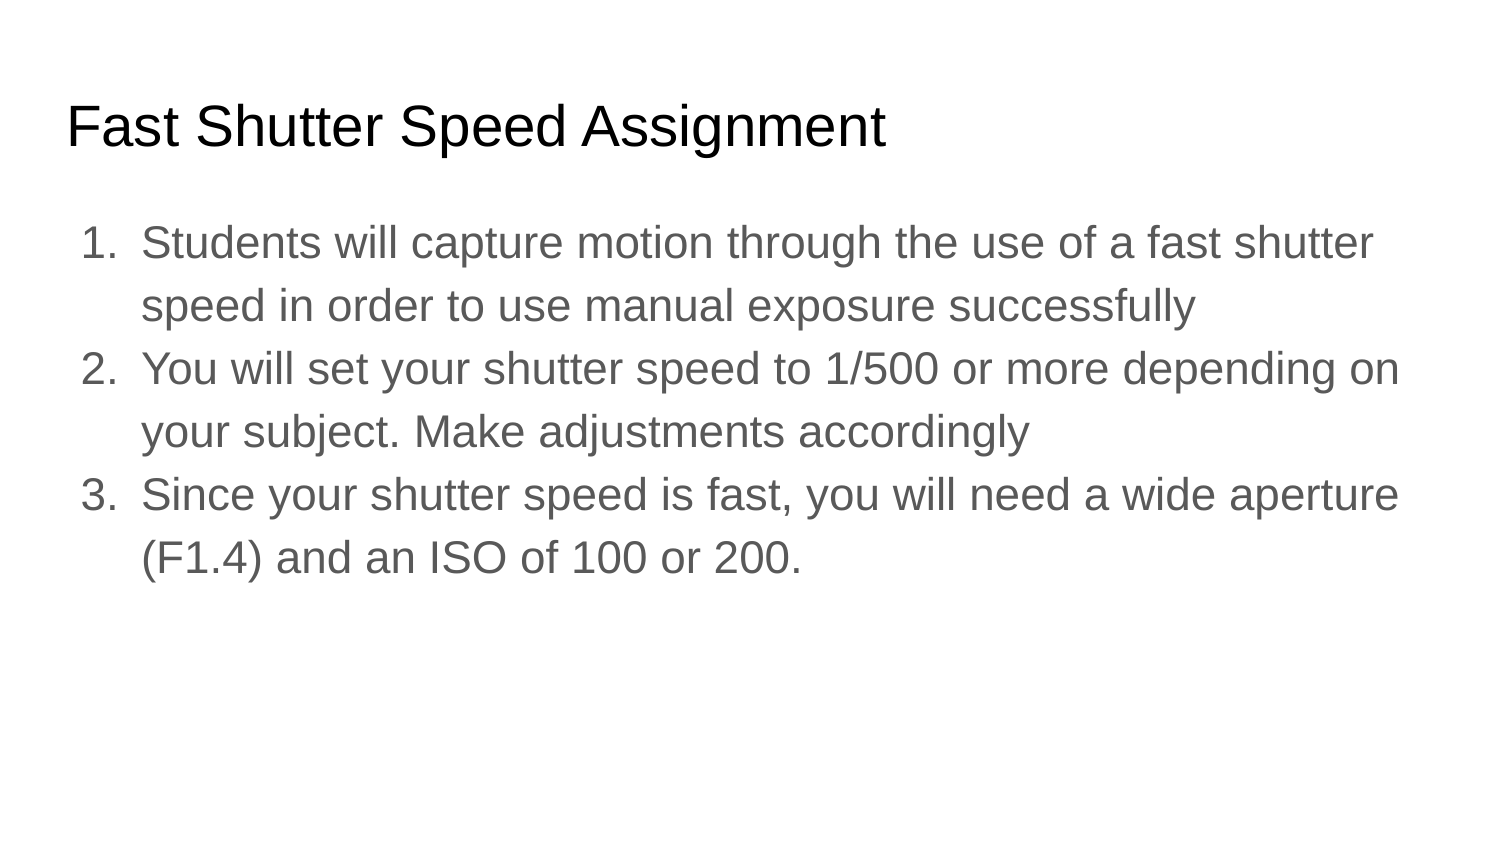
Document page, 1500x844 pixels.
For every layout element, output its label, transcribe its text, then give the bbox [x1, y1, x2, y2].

title Fast Shutter Speed Assignment [51, 72, 1449, 167]
list Students will capture motion through the use of a fast shutter speed in order to use manual exposure successfully You will set your shutter speed to 1/500 or more depending on your subject. Make adjustments accordingly Since your shutter speed is fast, you will need a wide aperture (F1.4) and an ISO of 100 or 200. [51, 189, 1449, 750]
